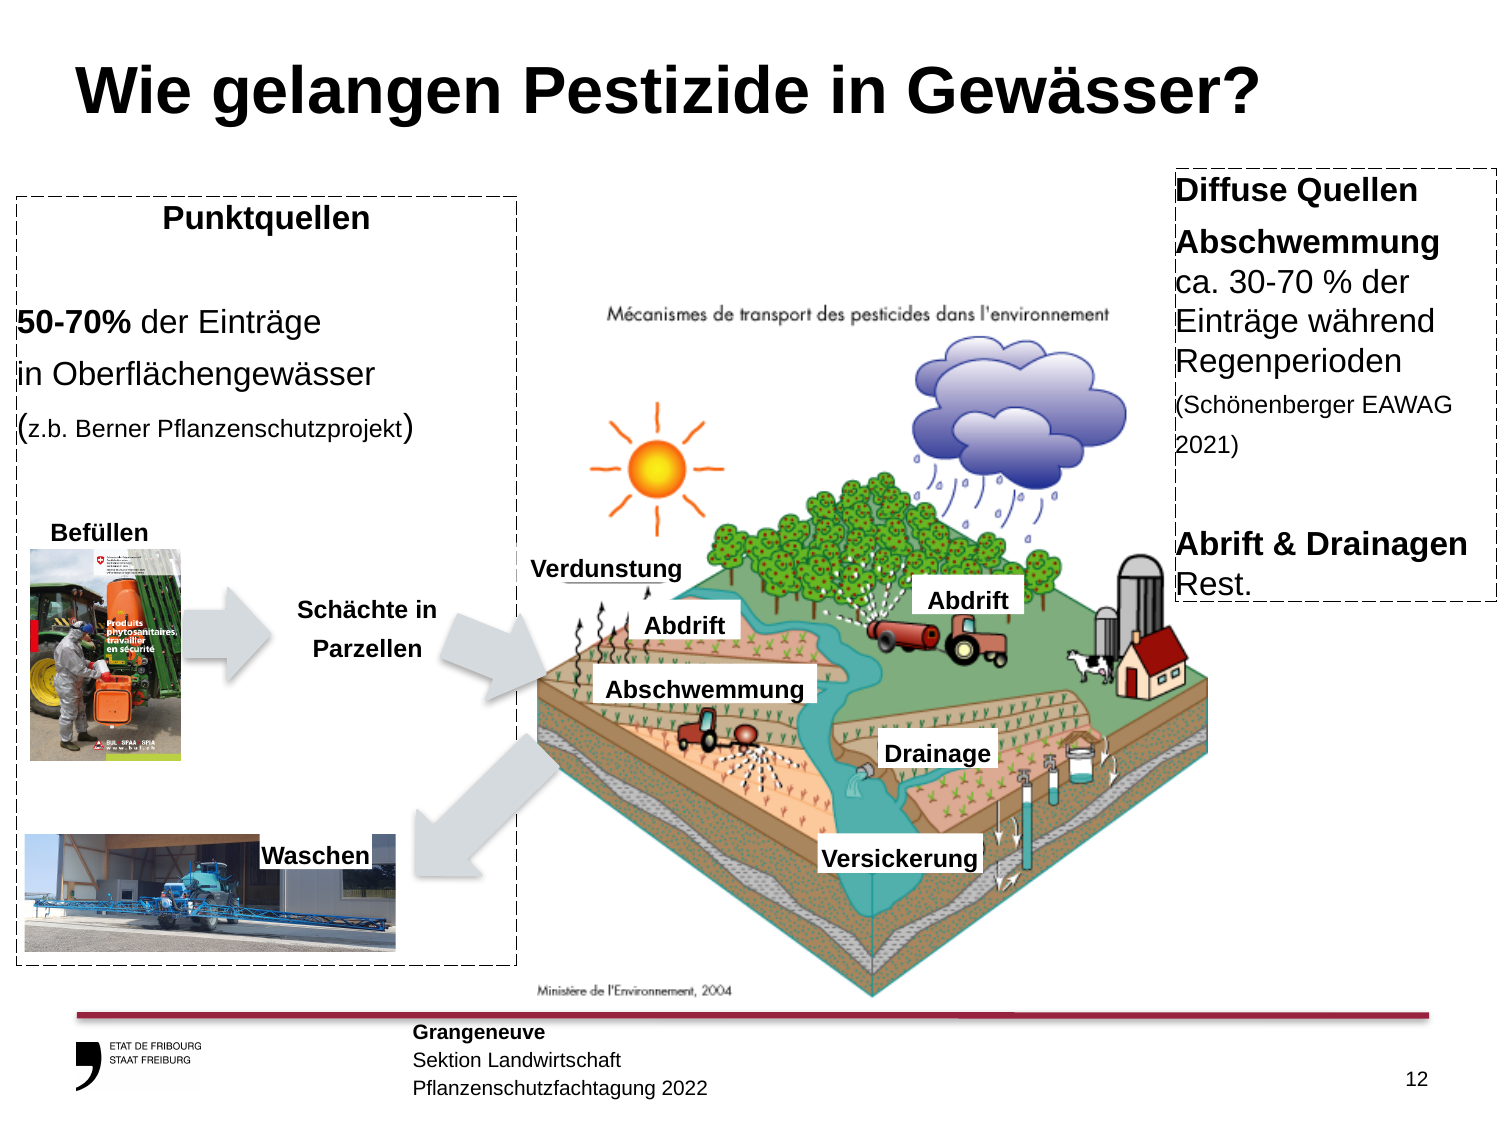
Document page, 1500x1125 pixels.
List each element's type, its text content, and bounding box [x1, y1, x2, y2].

picture [24, 833, 396, 952]
text_box Punktquellen 50-70% der Einträge in Oberflächengewässer (z.b. Berner Pflanzenschutzprojekt) [16, 196, 517, 966]
text_box Diffuse Quellen Abschwemmung ca. 30-70 % der Einträge während Regenperioden (Schönenberger EAWAG 2021) Abrift & Drainagen Rest. [1175, 168, 1497, 602]
title Wie gelangen Pestizide in Gewässer? [74, 49, 1428, 129]
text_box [30, 302, 1208, 999]
picture [76, 1042, 201, 1091]
